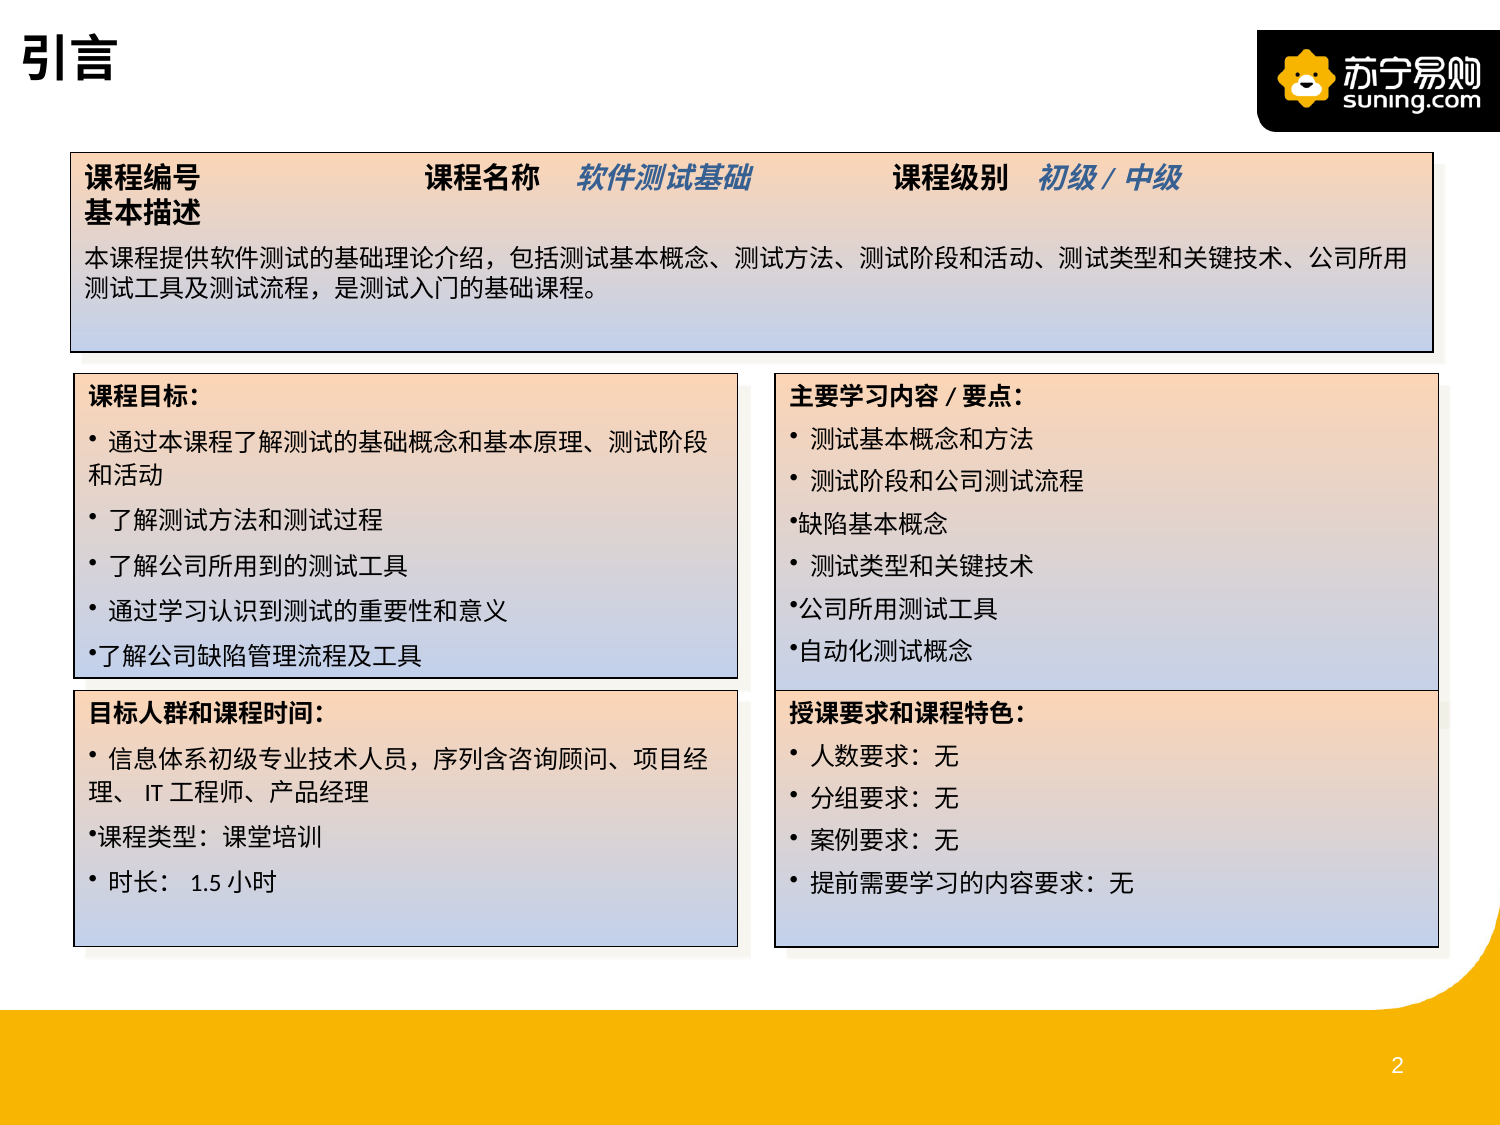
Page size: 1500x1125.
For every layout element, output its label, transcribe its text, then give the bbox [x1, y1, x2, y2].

slide_number 1 [1068, 1034, 1419, 1094]
text_box 目标人群和课程时间： 信息体系初级专业技术人员，序列含咨询顾问、项目经理、IT工程师、产品经理 课程类型：课堂培训 时长：1.5小时 [73, 690, 738, 947]
text_box 课程目标： 通过本课程了解测试的基础概念和基本原理、测试阶段和活动 了解测试方法和测试过程 了解公司所用到的测试工具 通过学习认识到测试的重要性和意义 了解公司缺陷管理流程及工具 [73, 373, 738, 679]
picture [0, 0, 1500, 1125]
text_box 课程编号 课程名称 软件测试基础 课程级别 初级/中级 基本描述 本课程提供软件测试的基础理论介绍，包括测试基本概念、测试方法、测试阶段和活动、测试类型和关键技术、公司所用测试工具及测试流程，是测试入门的基础课程。 [70, 152, 1433, 352]
text_box 引言 [4, 19, 567, 94]
text_box 主要学习内容/要点： 测试基本概念和方法 测试阶段和公司测试流程 缺陷基本概念 测试类型和关键技术 公司所用测试工具 自动化测试概念 [774, 373, 1439, 690]
text_box 授课要求和课程特色： 人数要求：无 分组要求：无 案例要求：无 提前需要学习的内容要求：无 [774, 690, 1439, 948]
